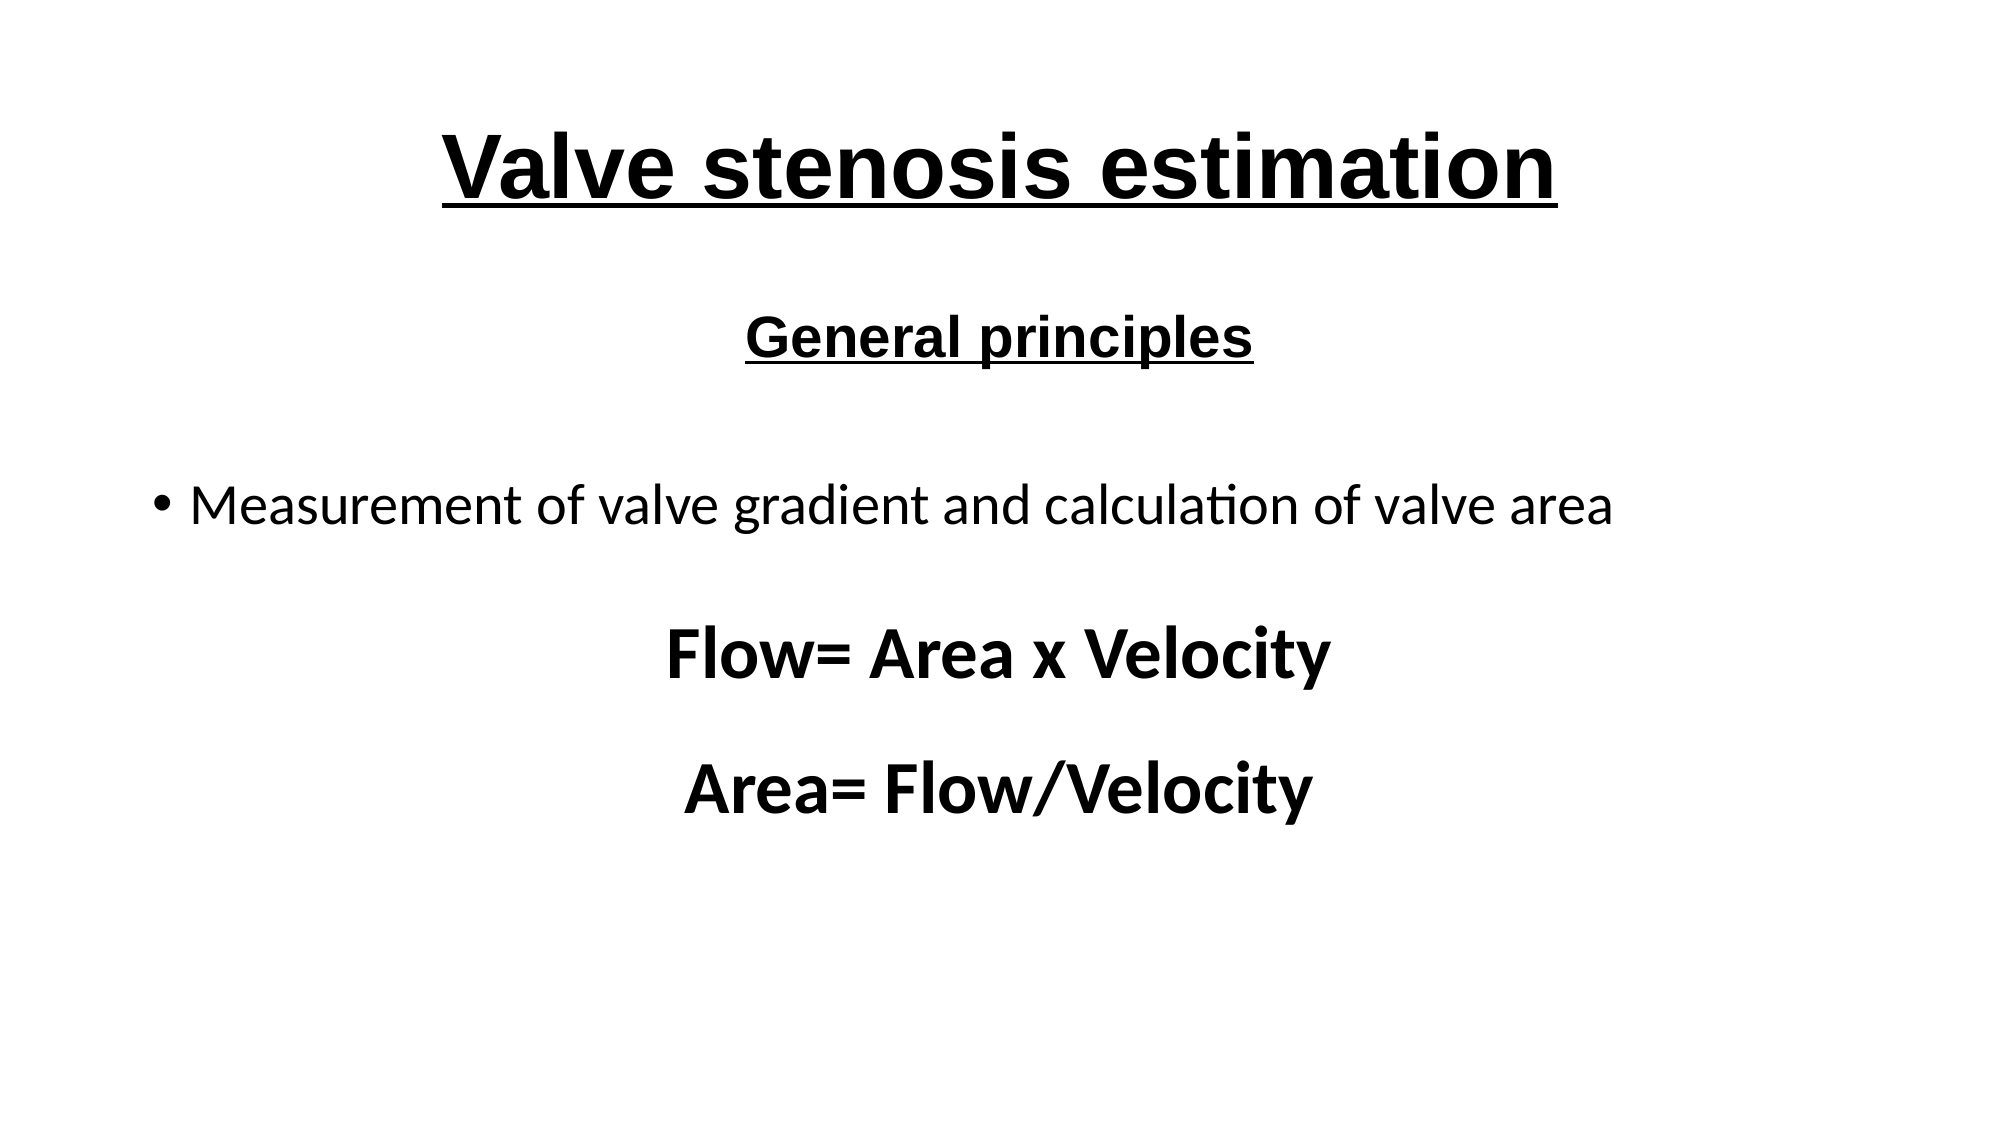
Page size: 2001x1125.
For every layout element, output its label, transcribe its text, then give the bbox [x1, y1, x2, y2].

title Valve stenosis estimation [137, 59, 1863, 278]
list General principles Measurement of valve gradient and calculation of valve area Flow= Area x Velocity Area= Flow/Velocity [137, 299, 1863, 1014]
